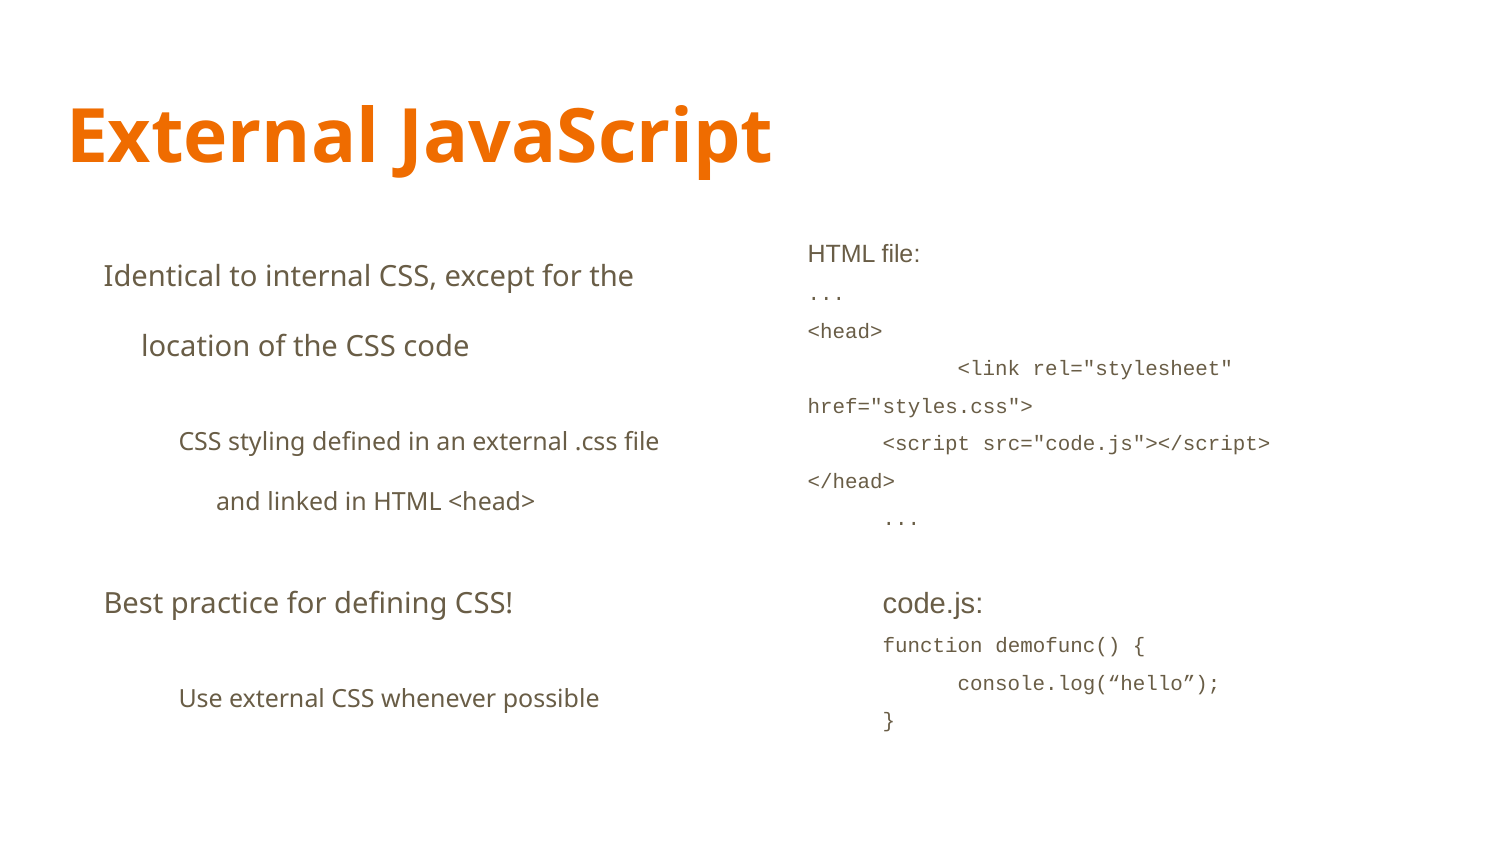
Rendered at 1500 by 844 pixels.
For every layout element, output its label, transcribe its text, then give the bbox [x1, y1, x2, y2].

list Identical to internal CSS, except for the location of the CSS code CSS styling defined in an external .css file and linked in HTML <head> Best practice for defining CSS! Use external CSS whenever possible [51, 207, 708, 750]
title External JavaScript [51, 72, 1449, 189]
list HTML file: ... <head> <link rel="stylesheet" href="styles.css"> <script src="code.js"></script> </head> ... code.js: function demofunc() { console.log(“hello”); } [792, 207, 1449, 750]
